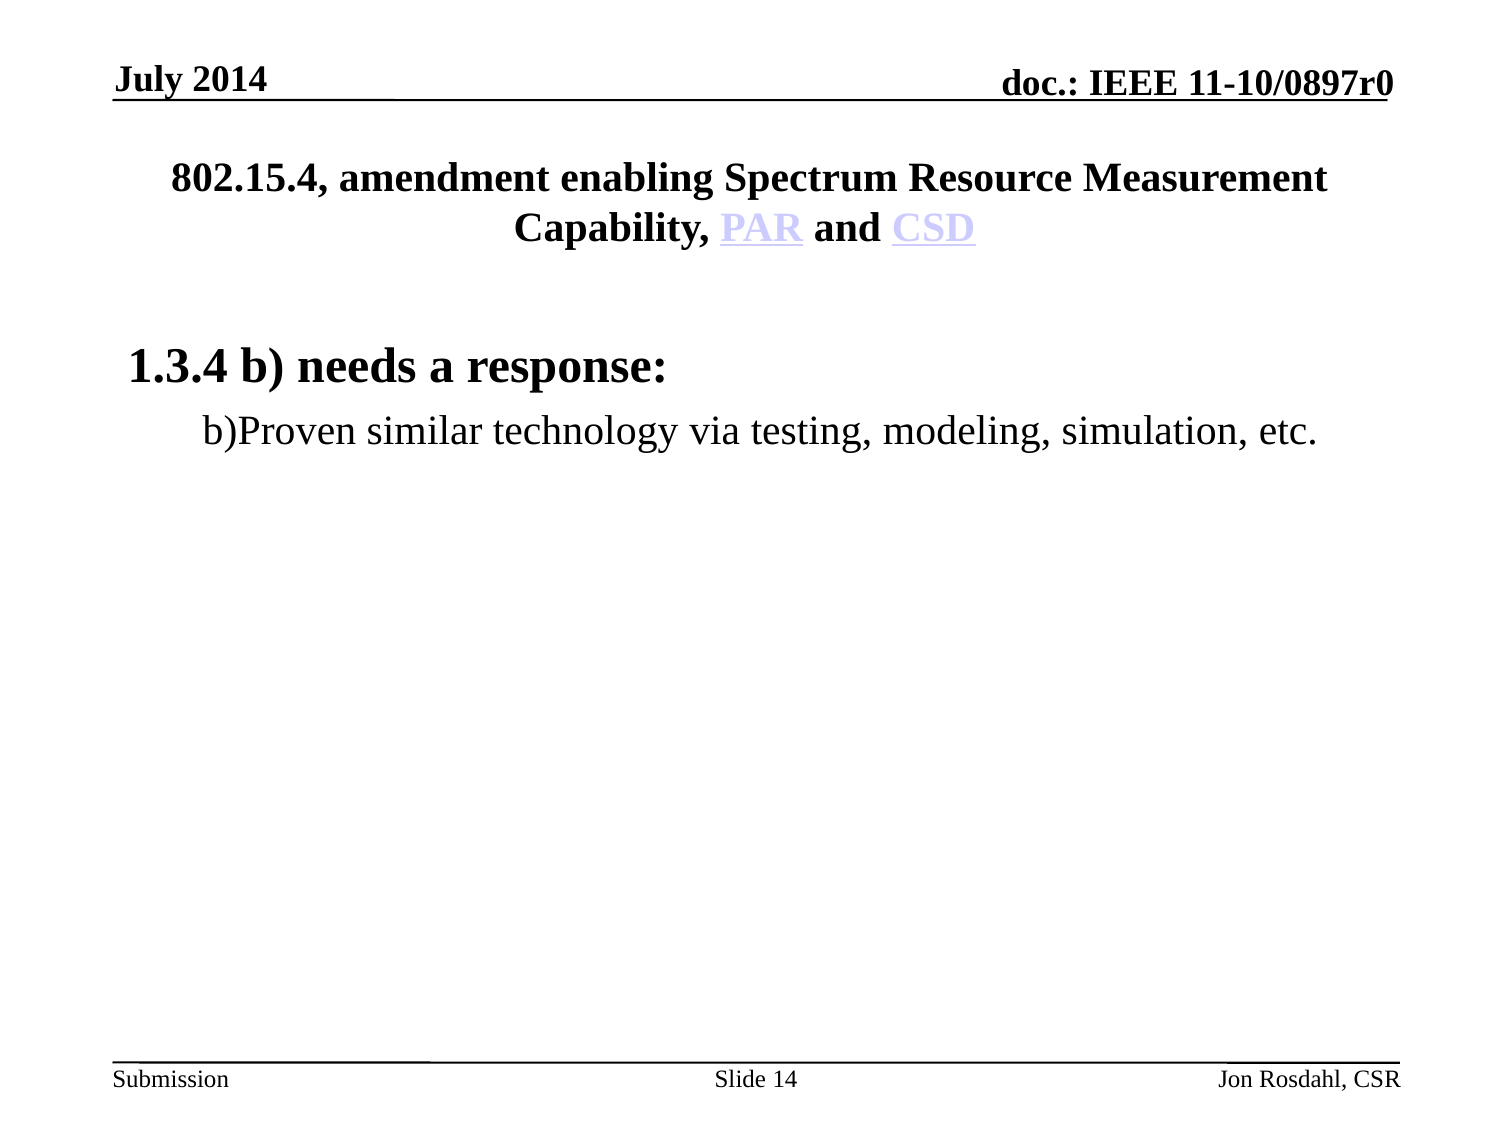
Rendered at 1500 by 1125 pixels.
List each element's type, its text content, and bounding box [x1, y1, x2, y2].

slide_number Slide 14 [712, 1061, 800, 1123]
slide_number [114, 54, 423, 100]
title 802.15.4, amendment enabling Spectrum Resource Measurement Capability, PAR and CSD [112, 112, 1388, 288]
list 1.3.4 b) needs a response: b)Proven similar technology via testing, modeling, simulation, etc. [112, 324, 1388, 1000]
footer Jon Rosdahl, CSR [878, 1061, 1402, 1093]
